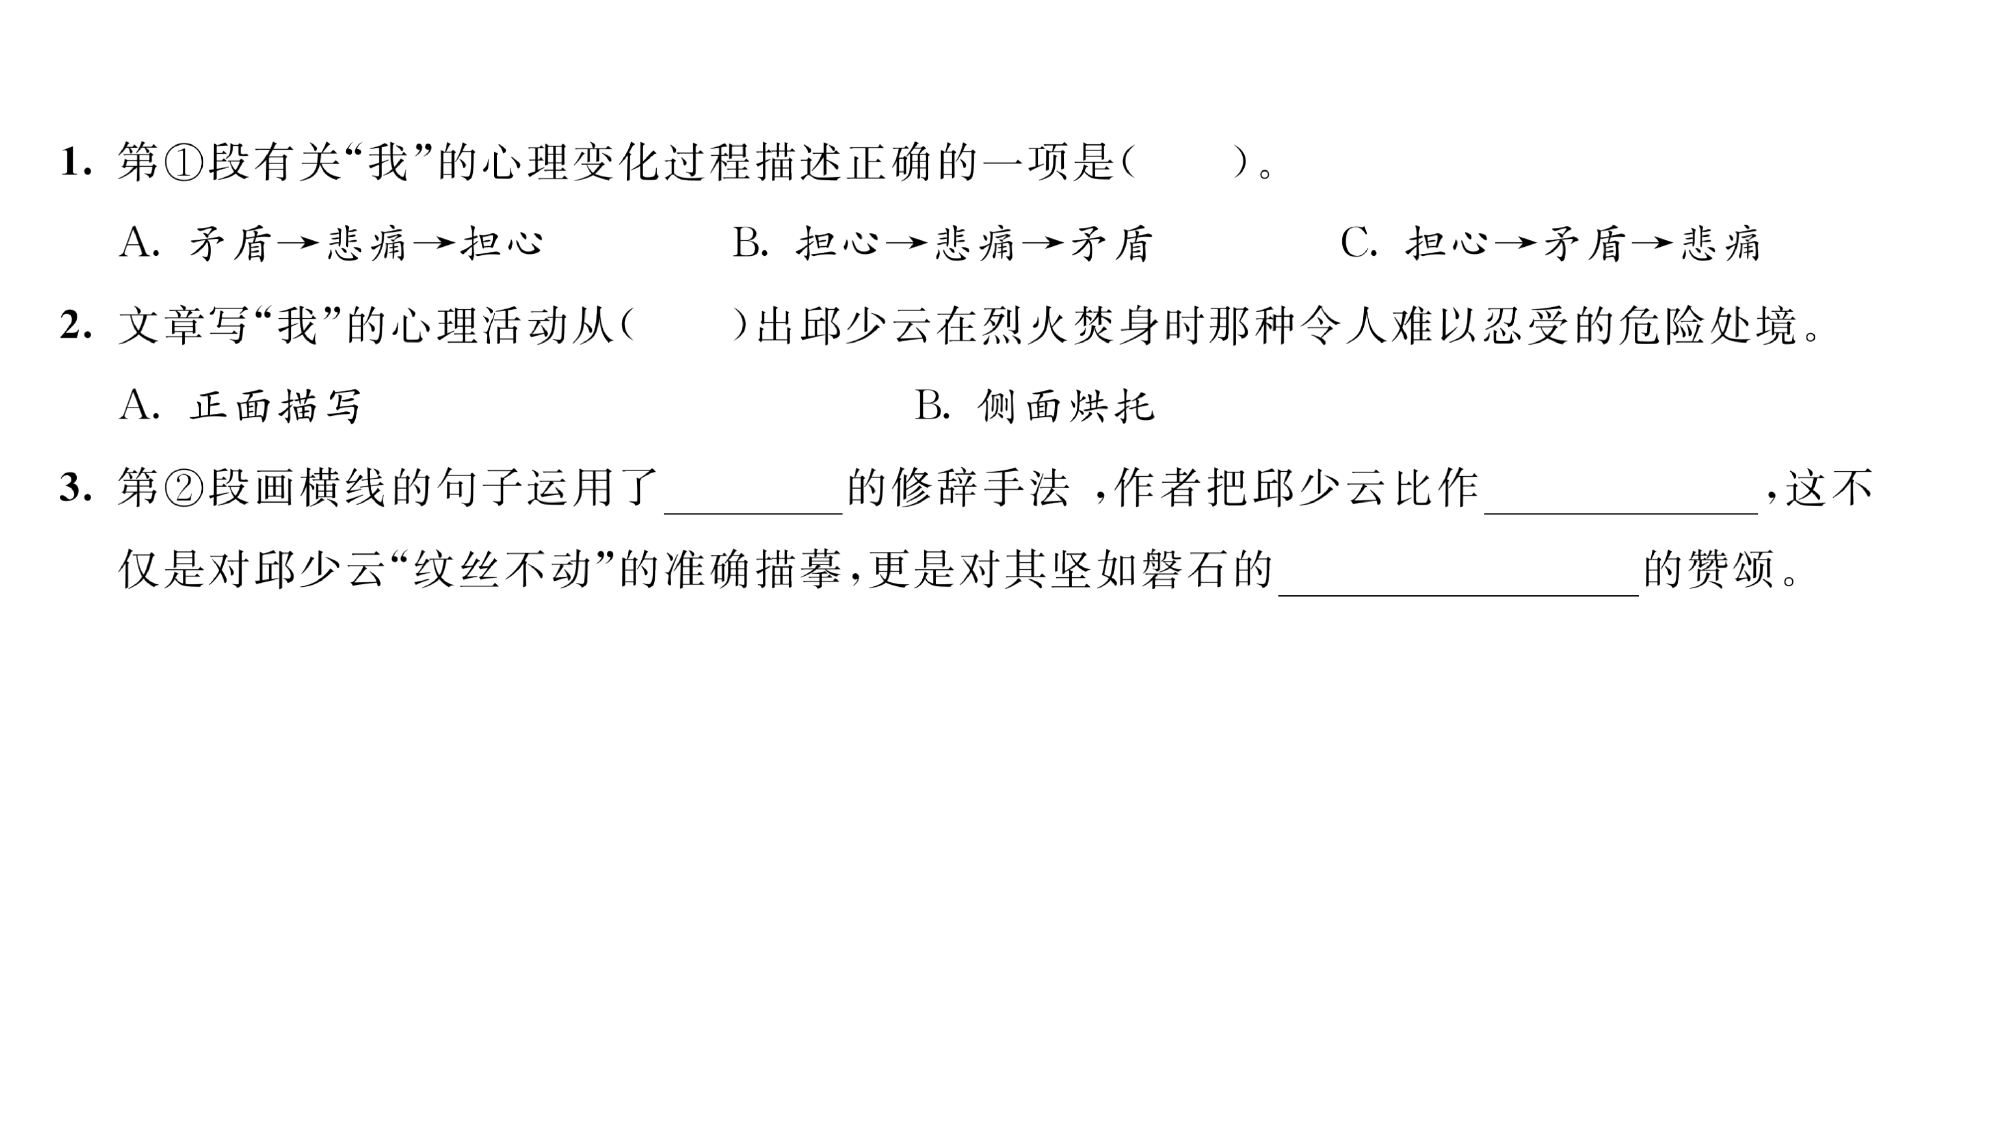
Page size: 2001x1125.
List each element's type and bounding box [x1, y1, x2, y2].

picture [55, 117, 1947, 608]
